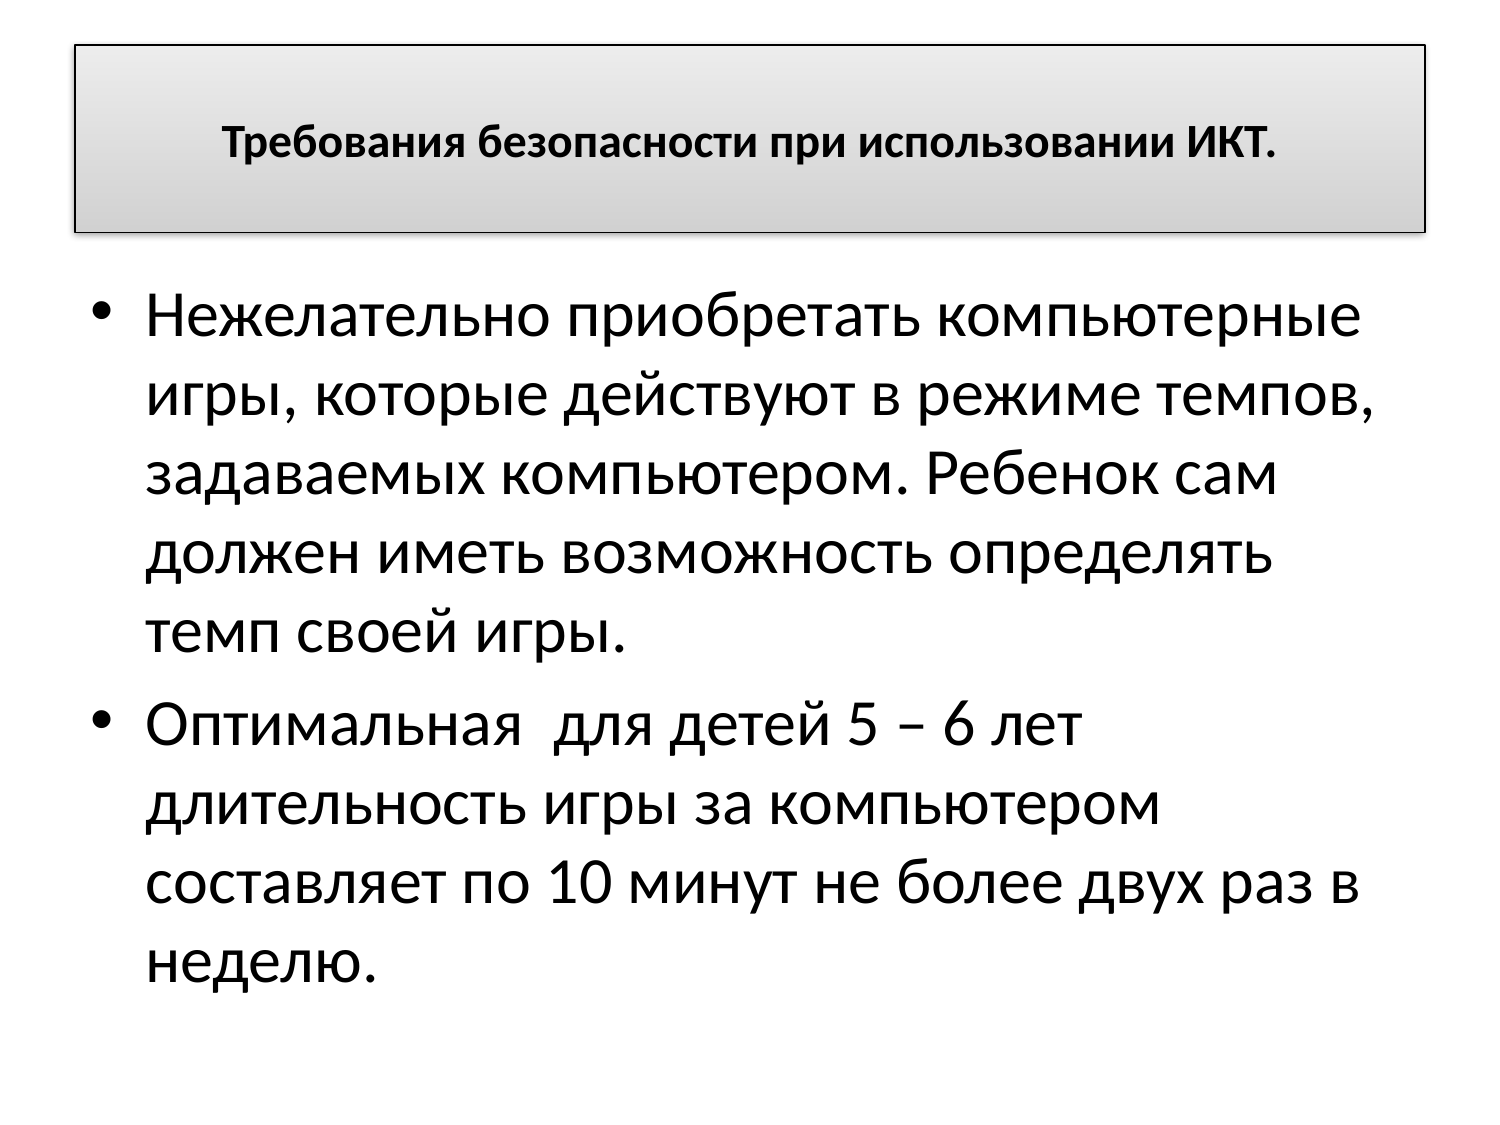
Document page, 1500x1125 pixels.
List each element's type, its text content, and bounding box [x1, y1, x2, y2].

title Требования безопасности при использовании ИКТ. [74, 44, 1426, 233]
list Нежелательно приобретать компьютерные игры, которые действуют в режиме темпов, задаваемых компьютером. Ребенок сам должен иметь возможность определять темп своей игры. Оптимальная для детей 5 – 6 лет длительность игры за компьютером составляет по 10 минут не более двух раз в неделю. [75, 262, 1425, 1005]
